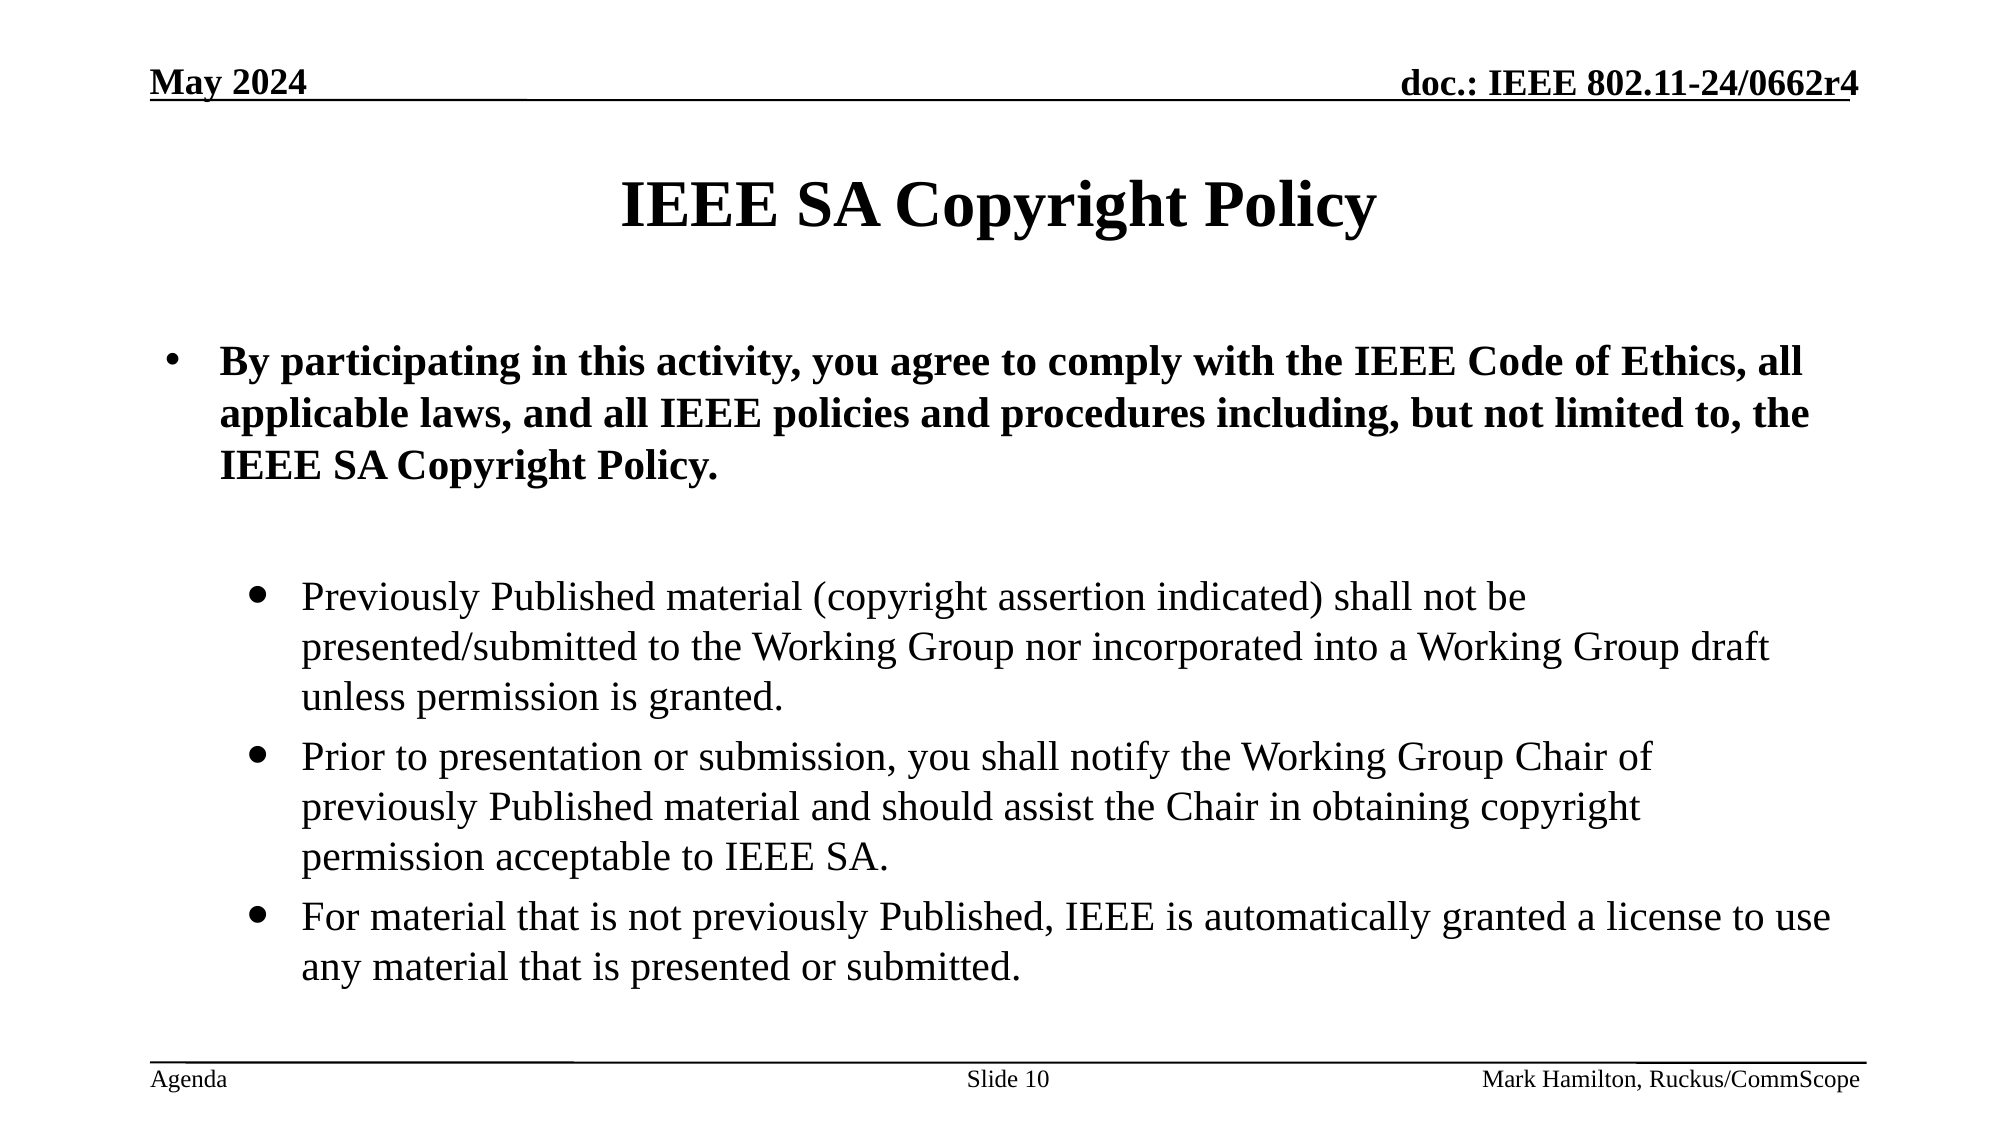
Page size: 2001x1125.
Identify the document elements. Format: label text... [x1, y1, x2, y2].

title IEEE SA Copyright Policy [149, 112, 1850, 288]
slide_number Slide 10 [950, 1061, 1067, 1123]
list By participating in this activity, you agree to comply with the IEEE Code of Ethics, all applicable laws, and all IEEE policies and procedures including, but not limited to, the IEEE SA Copyright Policy. Previously Published material (copyright assertion indicated) shall not be presented/submitted to the Working Group nor incorporated into a Working Group draft unless permission is granted. Prior to presentation or submission, you shall notify the Working Group Chair of previously Published material and should assist the Chair in obtaining copyright permission acceptable to IEEE SA. For material that is not previously Published, IEEE is automatically granted a license to use any material that is presented or submitted. [149, 324, 1850, 1000]
